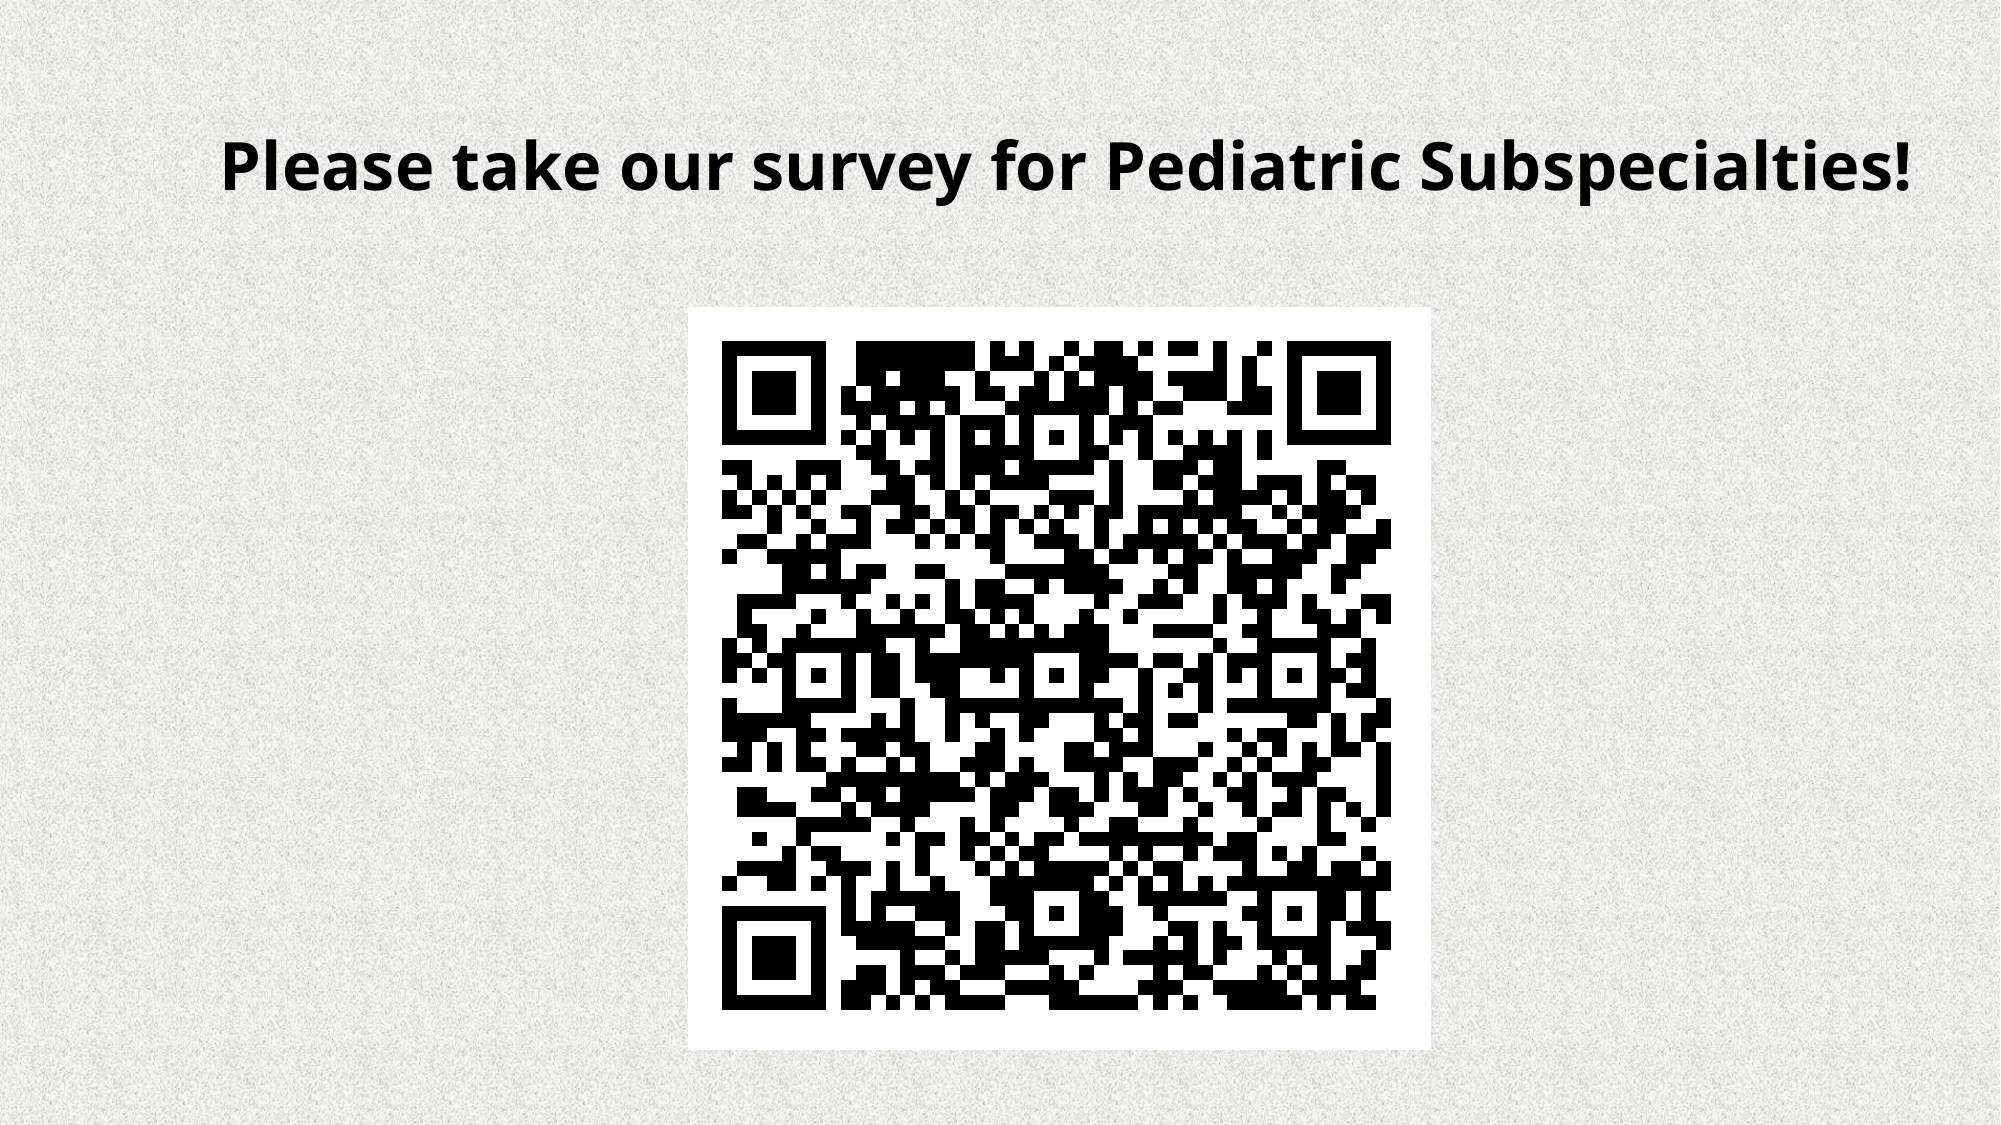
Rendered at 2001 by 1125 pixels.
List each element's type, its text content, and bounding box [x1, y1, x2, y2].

title Please take our survey for Pediatric Subspecialties! [137, 59, 2000, 278]
picture [0, 0, 2001, 1125]
